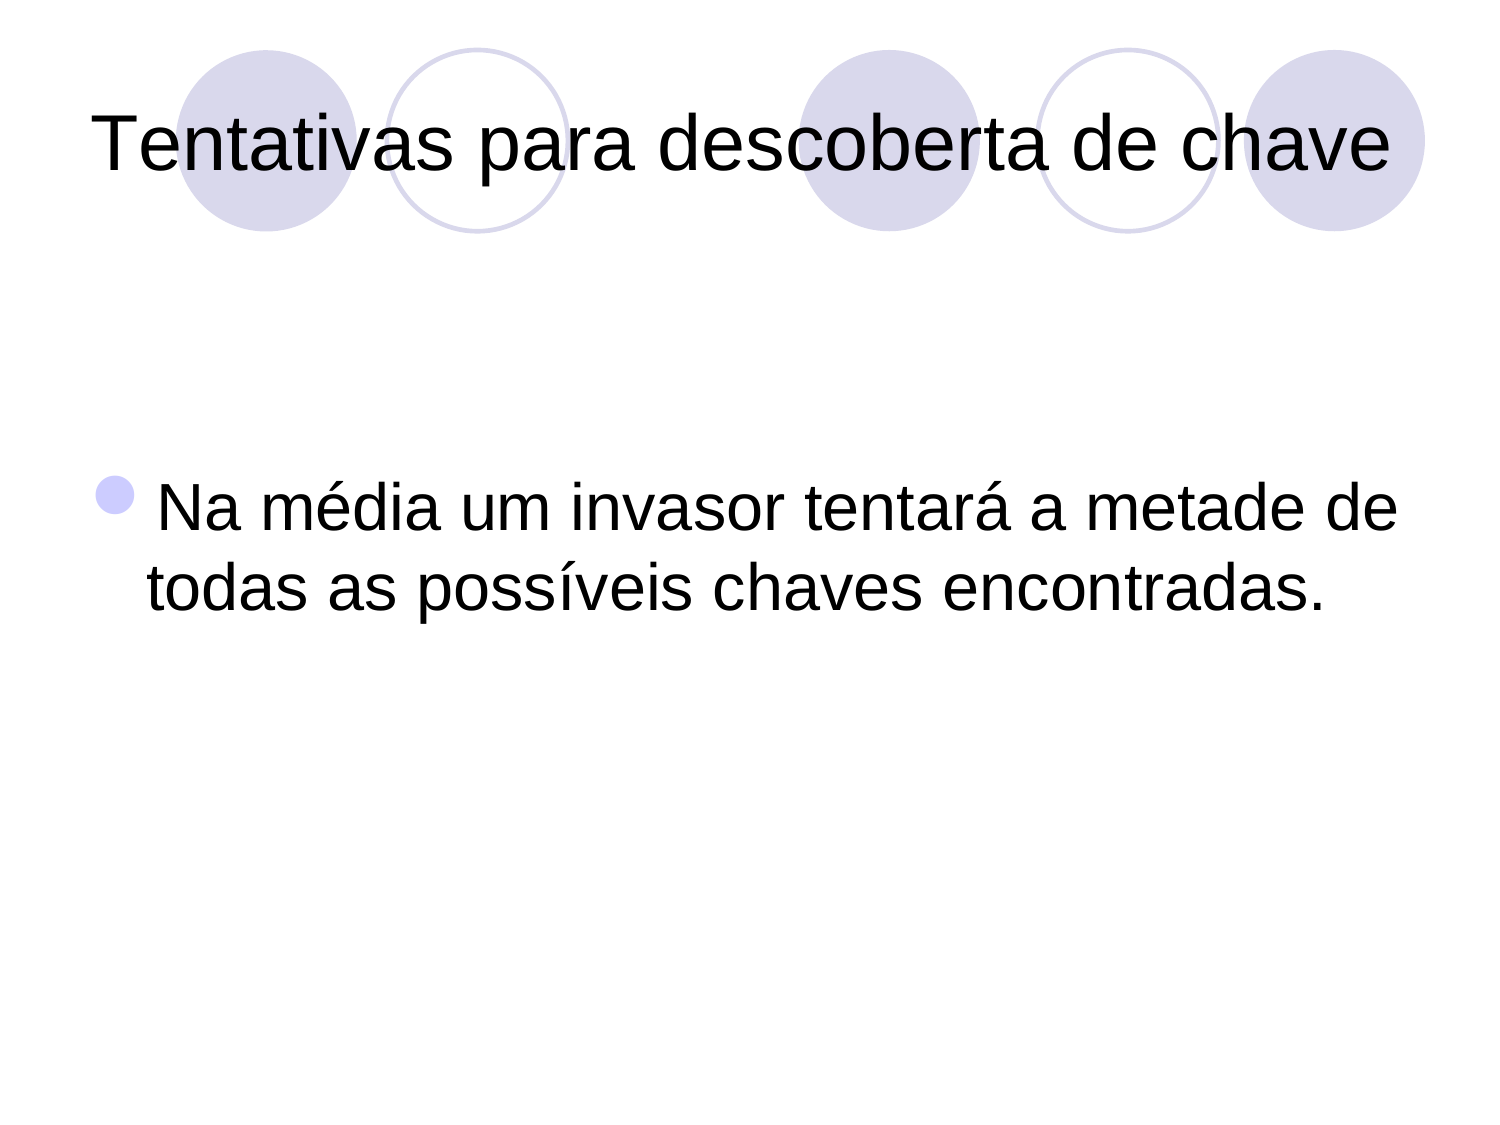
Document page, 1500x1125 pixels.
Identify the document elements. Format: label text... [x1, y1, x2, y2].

title Tentativas para descoberta de chave [75, 45, 1425, 233]
list Na média um invasor tentará a metade de todas as possíveis chaves encontradas. [75, 262, 1425, 1006]
